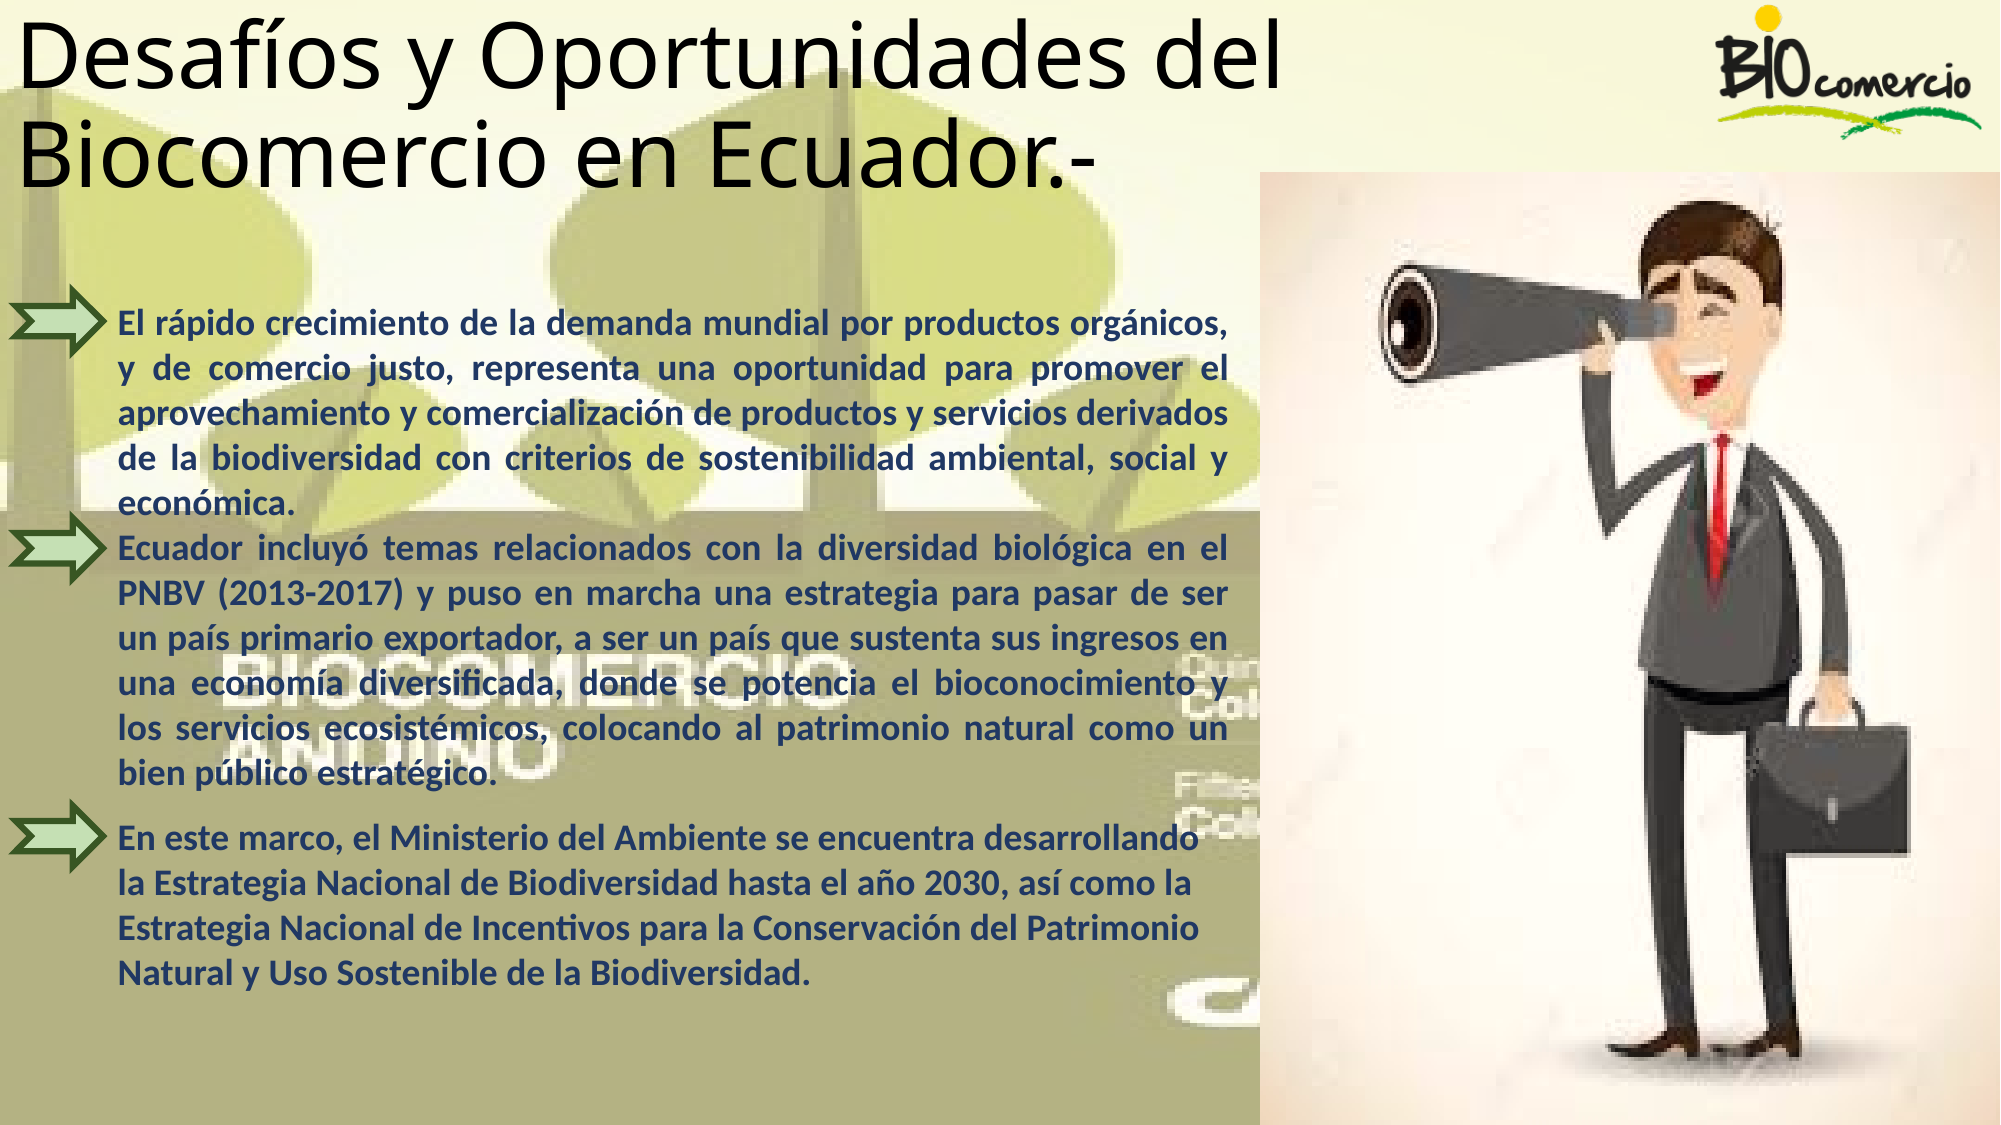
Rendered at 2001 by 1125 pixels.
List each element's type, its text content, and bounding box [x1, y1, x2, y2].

text_box En este marco, el Ministerio del Ambiente se encuentra desarrollando la Estrategia Nacional de Biodiversidad hasta el año 2030, así como la Estrategia Nacional de Incentivos para la Conservación del Patrimonio Natural y Uso Sostenible de la Biodiversidad. [102, 805, 1245, 1001]
title Desafíos y Oportunidades del Biocomercio en Ecuador.- [0, 0, 1467, 218]
picture [1260, 172, 2000, 1125]
picture [1699, 0, 2000, 144]
text_box [13, 515, 105, 582]
text_box El rápido crecimiento de la demanda mundial por productos orgánicos, y de comercio justo, representa una oportunidad para promover el aprovechamiento y comercialización de productos y servicios derivados de la biodiversidad con criterios de sostenibilidad ambiental, social y económica. Ecuador incluyó temas relacionados con la diversidad biológica en el PNBV (2013-2017) y puso en marcha una estrategia para pasar de ser un país primario exportador, a ser un país que sustenta sus ingresos en una economía diversificada, donde se potencia el bioconocimiento y los servicios ecosistémicos, colocando al patrimonio natural como un bien público estratégico. [102, 290, 1245, 801]
text_box [13, 803, 105, 869]
text_box [13, 288, 105, 354]
